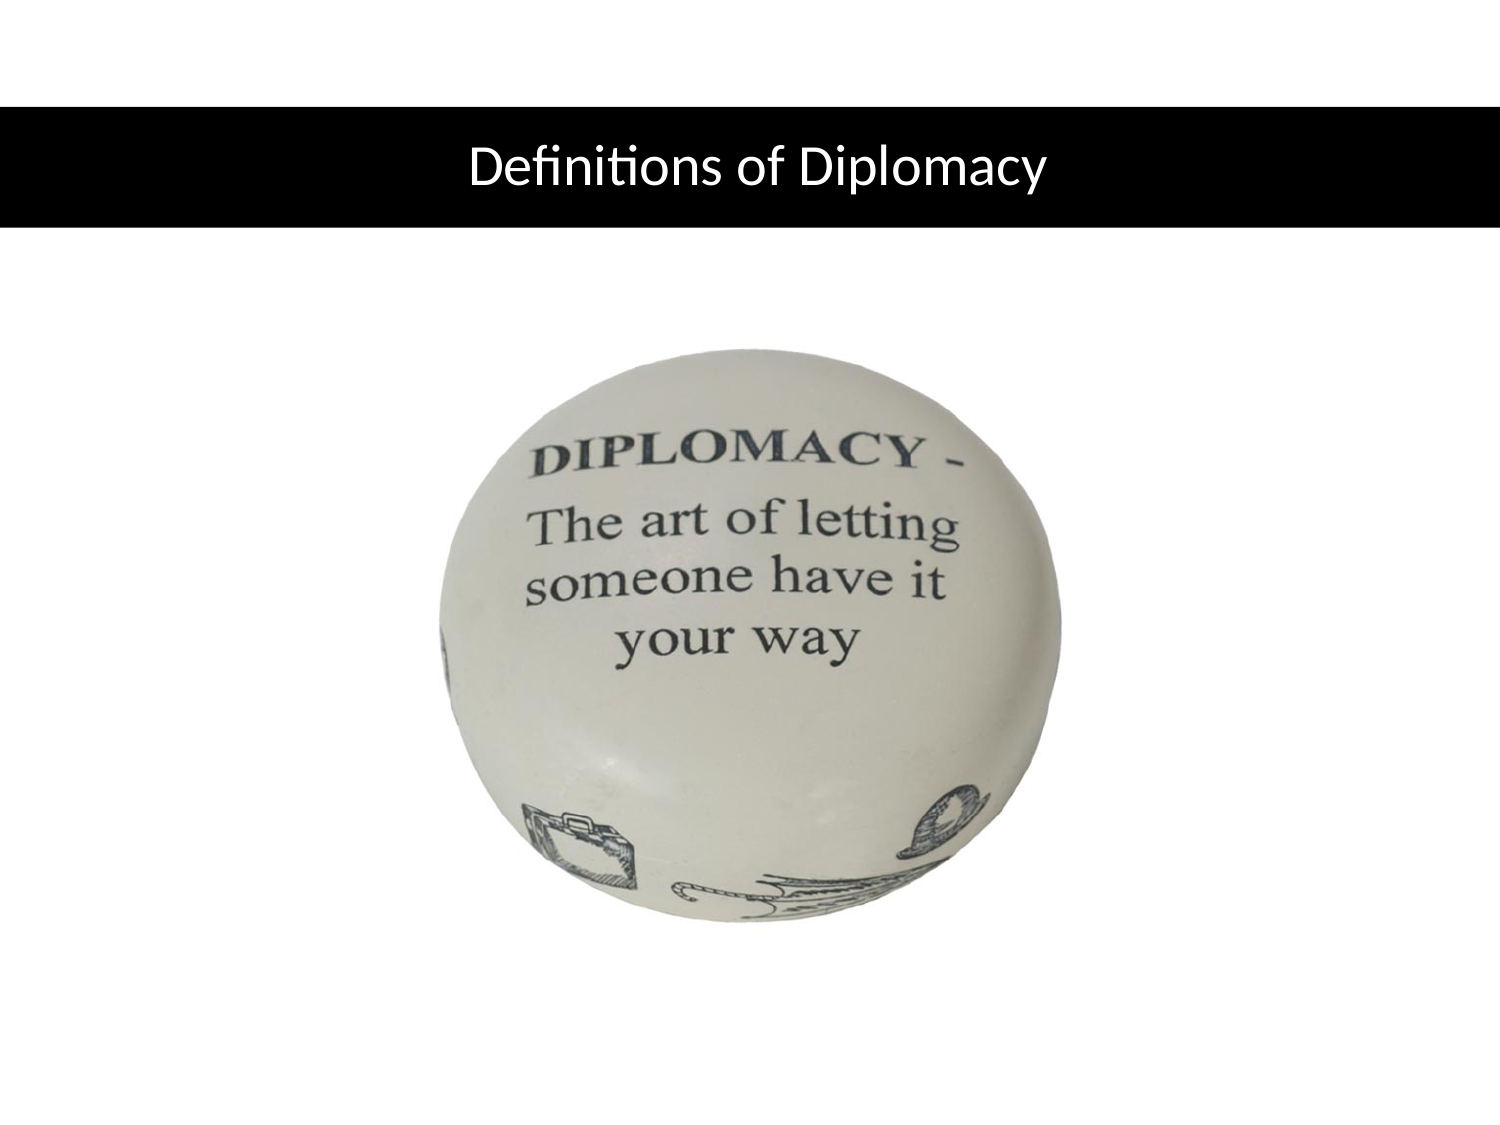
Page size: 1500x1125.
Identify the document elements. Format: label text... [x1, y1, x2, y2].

title Definitions of Diplomacy [68, 105, 1448, 228]
text_box [0, 105, 1500, 230]
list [358, 274, 1141, 996]
